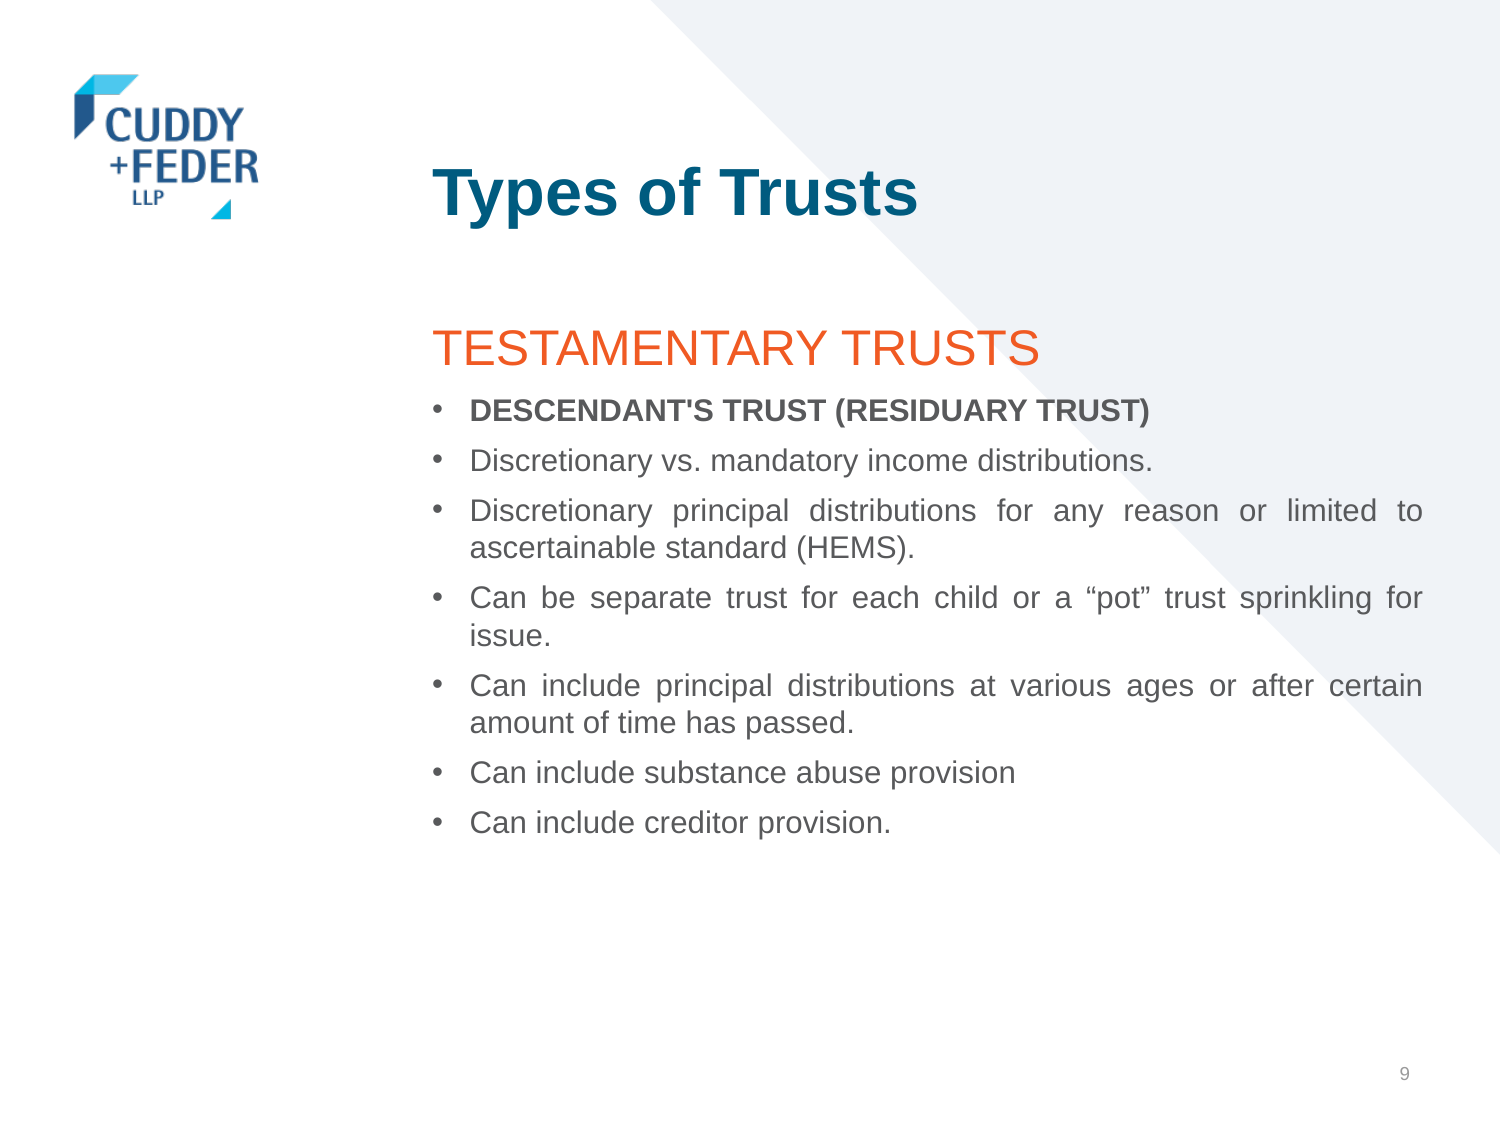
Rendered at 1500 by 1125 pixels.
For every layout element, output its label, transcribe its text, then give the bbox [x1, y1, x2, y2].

list DESCENDANT'S TRUST (RESIDUARY TRUST) Discretionary vs. mandatory income distributions. Discretionary principal distributions for any reason or limited to ascertainable standard (HEMS). Can be separate trust for each child or a “pot” trust sprinkling for issue. Can include principal distributions at various ages or after certain amount of time has passed. Can include substance abuse provision Can include creditor provision. [431, 389, 1425, 1011]
list TESTAMENTARY TRUSTS [431, 314, 1422, 380]
title Types of Trusts [431, 149, 1422, 240]
picture [0, 0, 1500, 1125]
slide_number 9 [1074, 1042, 1425, 1103]
